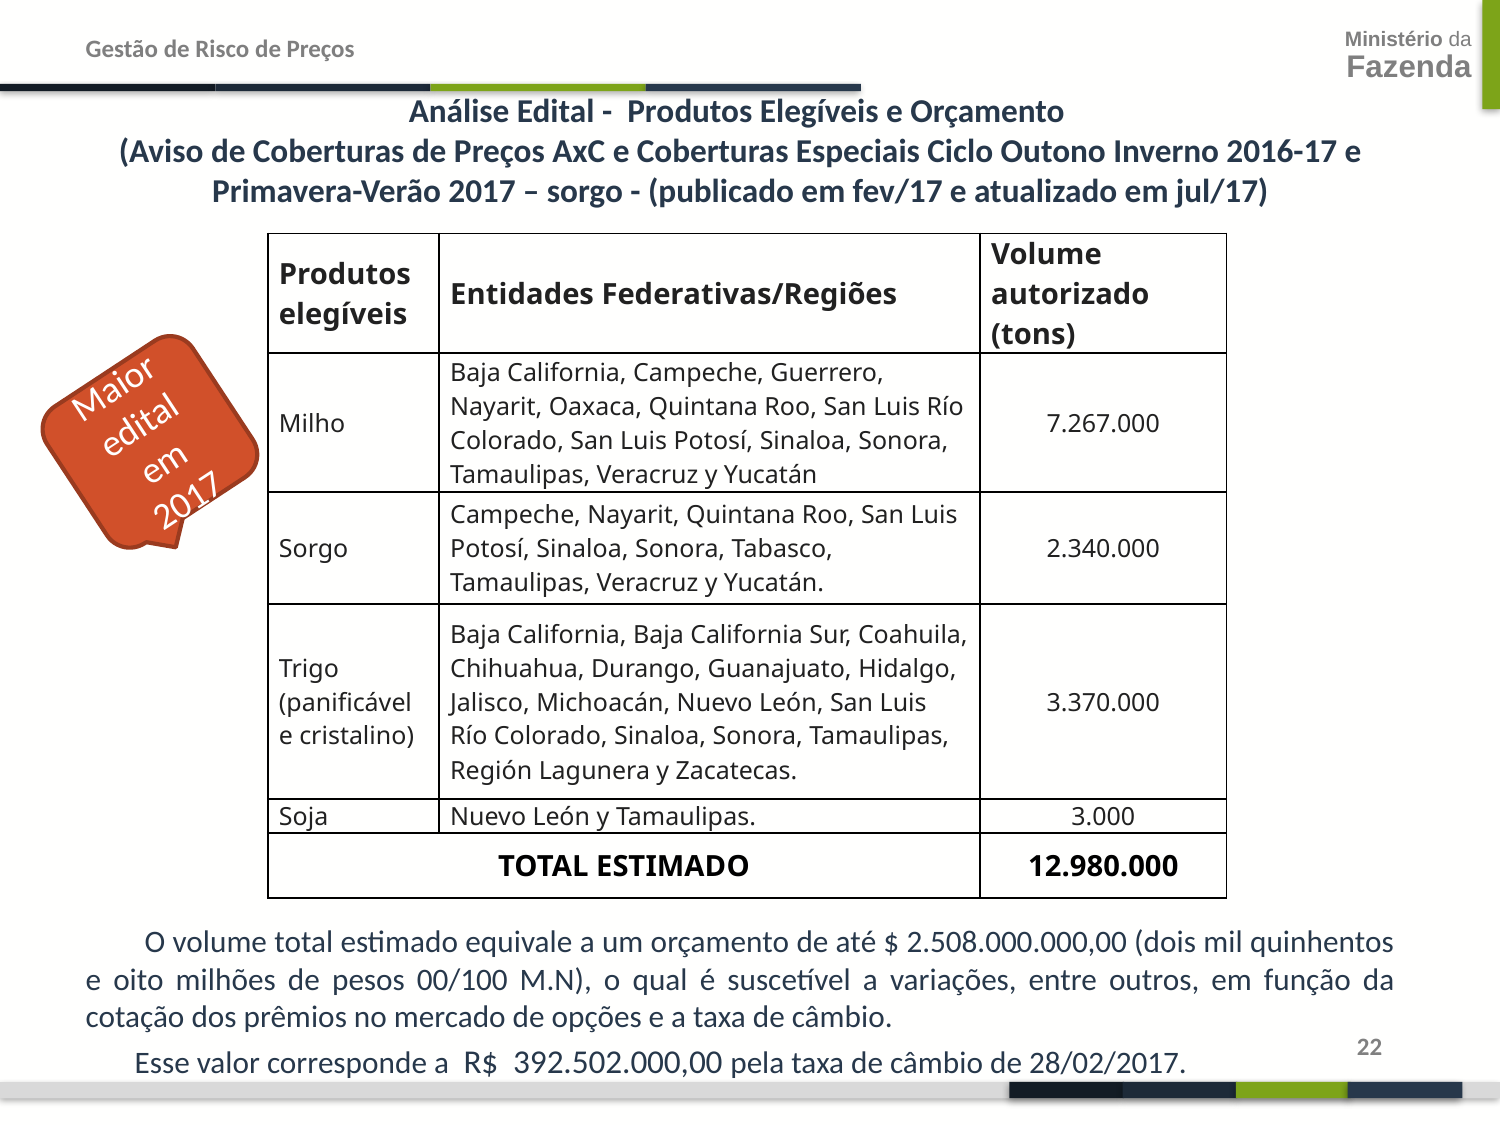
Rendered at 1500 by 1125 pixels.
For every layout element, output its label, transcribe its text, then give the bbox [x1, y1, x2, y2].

table_cell Sorgo [269, 493, 438, 603]
table_cell 7.267.000 [981, 354, 1226, 491]
table_header Entidades Federativas/Regiões [440, 234, 979, 352]
table_cell Soja [269, 800, 438, 832]
table_header Volume autorizado (tons) [981, 234, 1226, 352]
table_cell Baja California, Campeche, Guerrero, Nayarit, Oaxaca, Quintana Roo, San Luis Río Colorado, San Luis Potosí, Sinaloa, Sonora, Tamaulipas, Veracruz y Yucatán [440, 354, 979, 491]
table_cell 3.000 [981, 800, 1226, 832]
list O volume total estimado equivale a um orçamento de até $ 2.508.000.000,00 (dois mil quinhentos e oito milhões de pesos 00/100 M.N), o qual é suscetível a variações, entre outros, em função da cotação dos prêmios no mercado de opções e a taxa de câmbio. Esse valor corresponde a R$ 392.502.000,00 pela taxa de câmbio de 28/02/2017. [70, 914, 1412, 1073]
text_box Maior edital em 2017 [40, 334, 260, 550]
table_cell 2.340.000 [981, 493, 1226, 603]
table_cell 3.370.000 [981, 605, 1226, 798]
table_cell TOTAL ESTIMADO [269, 834, 979, 897]
table_header Produtos elegíveis [269, 234, 438, 352]
table_cell Trigo (panificável e cristalino) [269, 605, 438, 798]
table_cell Campeche, Nayarit, Quintana Roo, San Luis Potosí, Sinaloa, Sonora, Tabasco, Tamaulipas, Veracruz y Yucatán. [440, 493, 979, 603]
table_cell 12.980.000 [981, 834, 1226, 897]
table_cell Nuevo León y Tamaulipas. [440, 800, 979, 832]
table_cell Baja California, Baja California Sur, Coahuila, Chihuahua, Durango, Guanajuato, Hidalgo, Jalisco, Michoacán, Nuevo León, San Luis Río Colorado, Sinaloa, Sonora, Tamaulipas, Región Lagunera y Zacatecas. [440, 605, 979, 798]
list Gestão de Risco de Preços [70, 12, 1036, 83]
list Análise Edital - Produtos Elegíveis e Orçamento (Aviso de Coberturas de Preços AxC e Coberturas Especiais Ciclo Outono Inverno 2016-17 e Primavera-Verão 2017 – sorgo - (publicado em fev/17 e atualizado em jul/17) [70, 82, 1412, 217]
table_cell Milho [269, 354, 438, 491]
